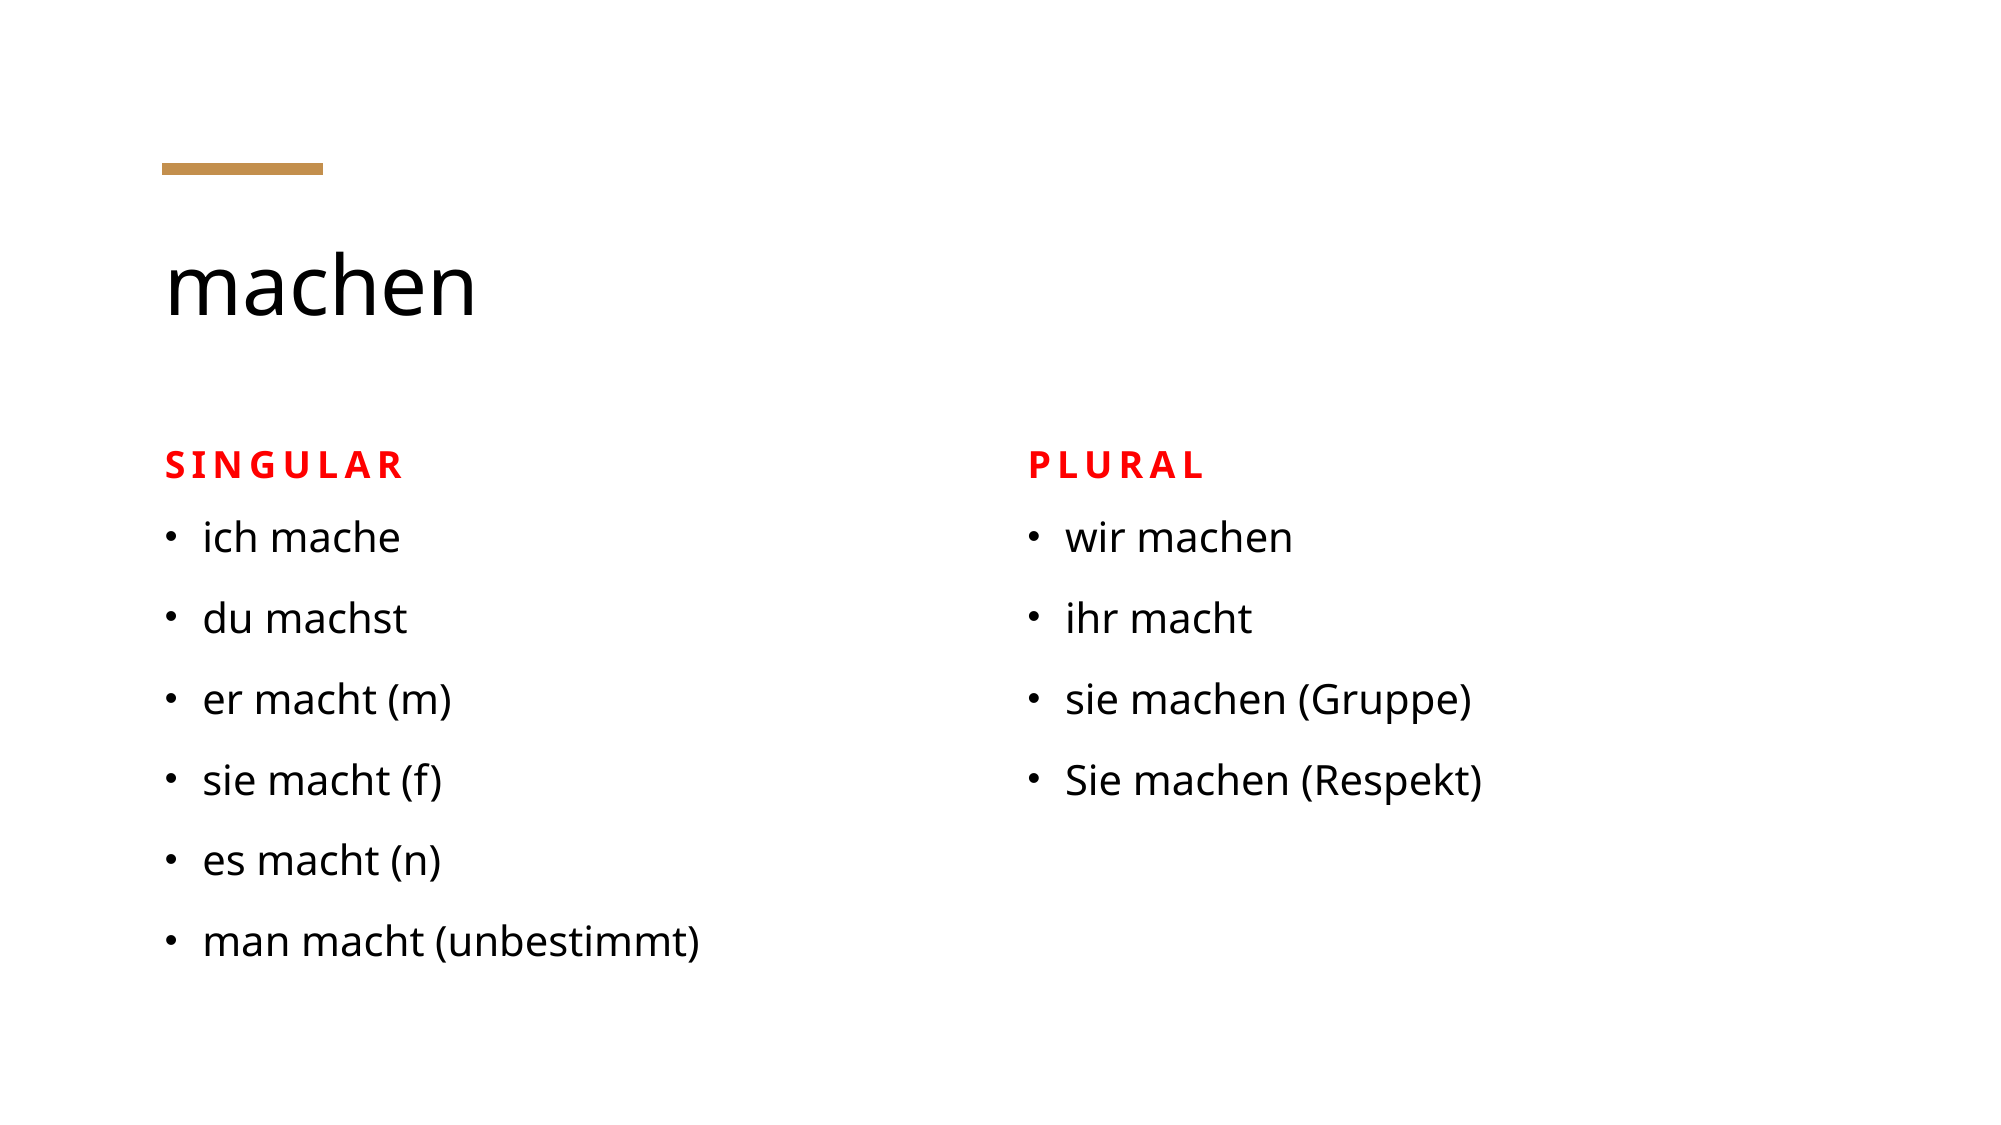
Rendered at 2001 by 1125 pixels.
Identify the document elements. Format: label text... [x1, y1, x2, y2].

list Singular [149, 379, 984, 493]
title machen [149, 224, 1863, 380]
list Plural [1012, 379, 1863, 493]
list ich mache du machst er macht (m) sie macht (f) es macht (n) man macht (unbestimmt) [149, 493, 984, 1016]
list wir machen ihr macht sie machen (Gruppe) Sie machen (Respekt) [1012, 493, 1863, 1016]
